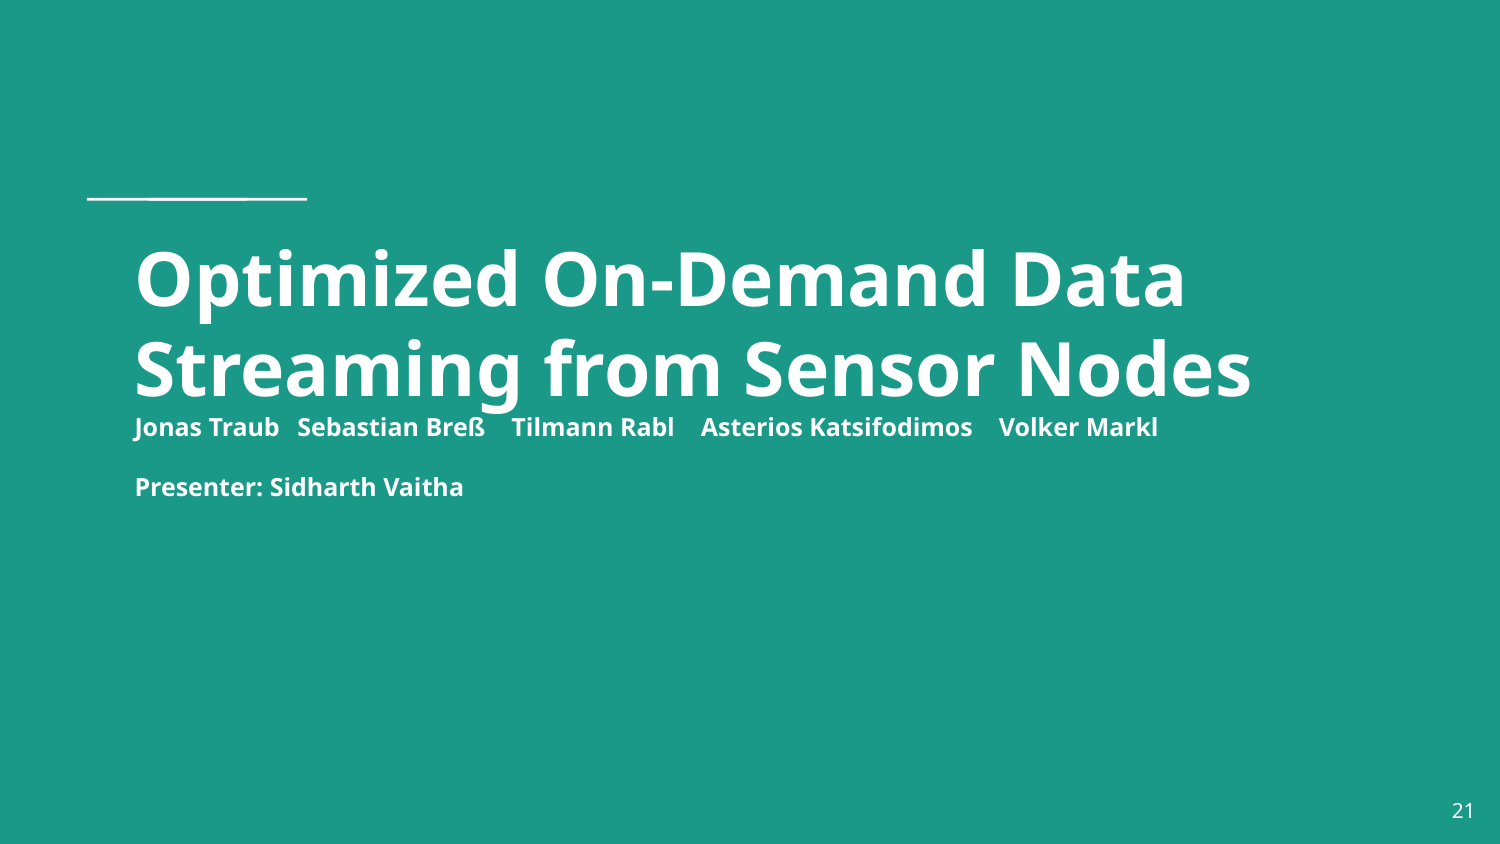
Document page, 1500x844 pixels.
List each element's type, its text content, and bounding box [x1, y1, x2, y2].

title Optimized On-Demand Data Streaming from Sensor Nodes Jonas Traub Sebastian Breß Tilmann Rabl Asterios Katsifodimos Volker Markl Presenter: Sidharth Vaitha [119, 216, 1381, 466]
slide_number ‹#› [1400, 779, 1491, 844]
